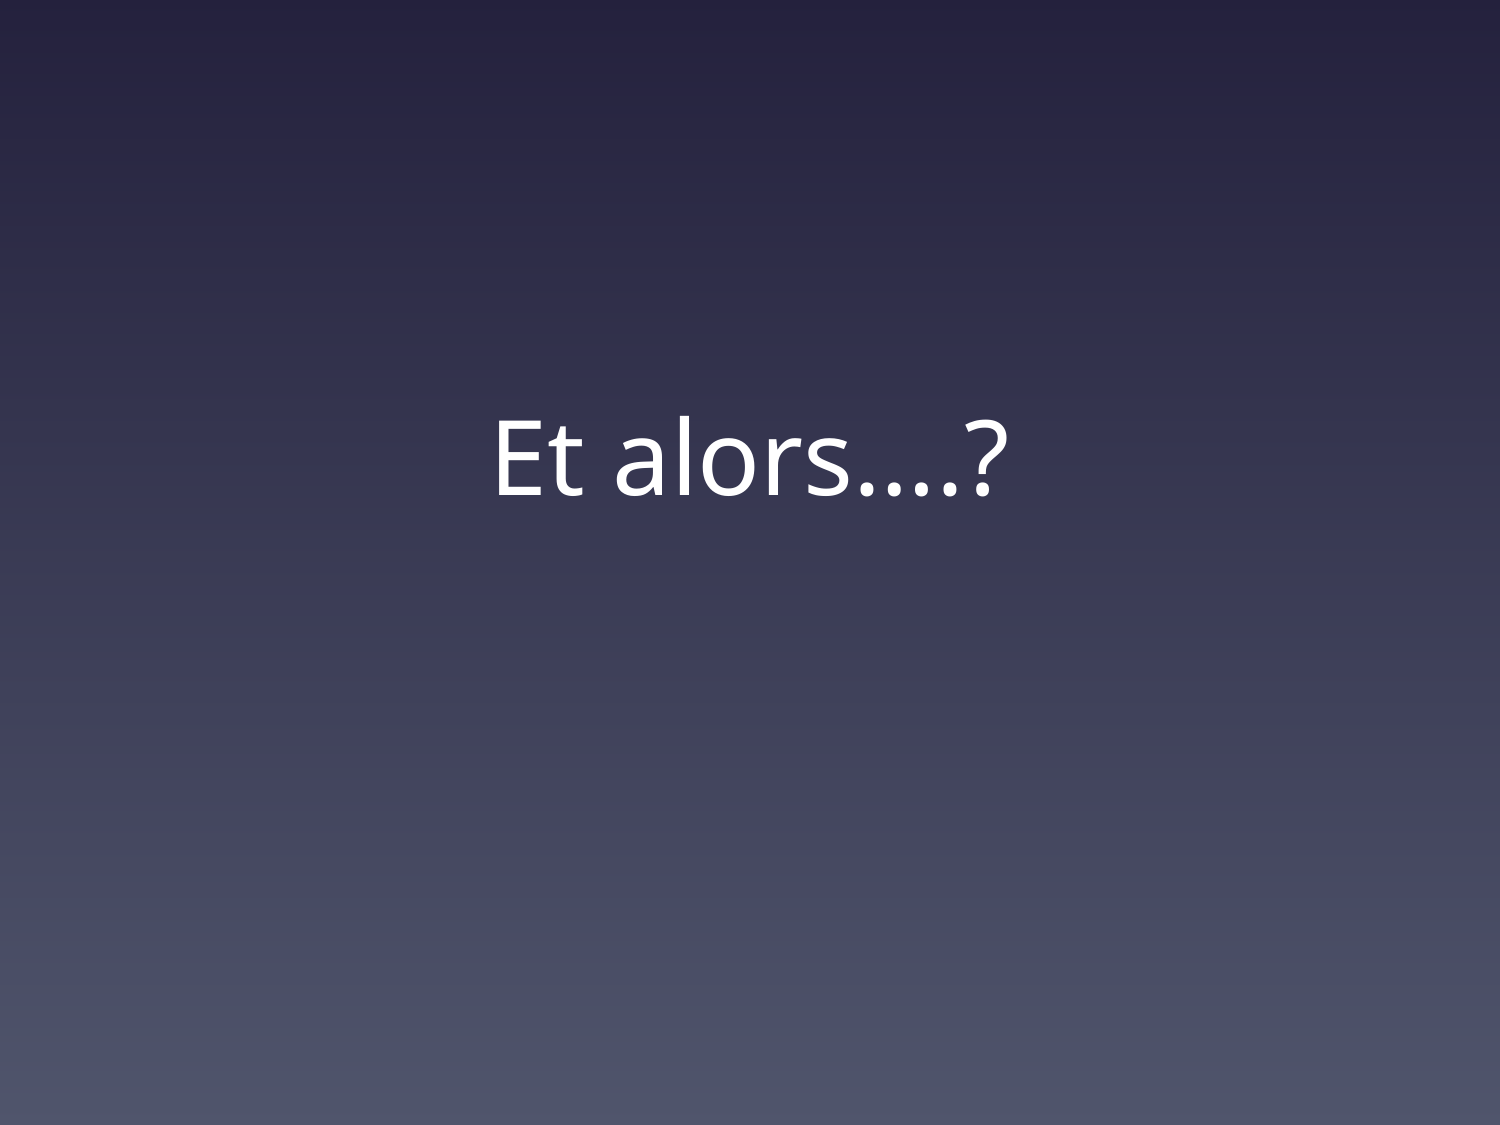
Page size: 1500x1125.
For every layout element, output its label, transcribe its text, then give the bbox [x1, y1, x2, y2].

title Et alors….? [75, 384, 1425, 572]
